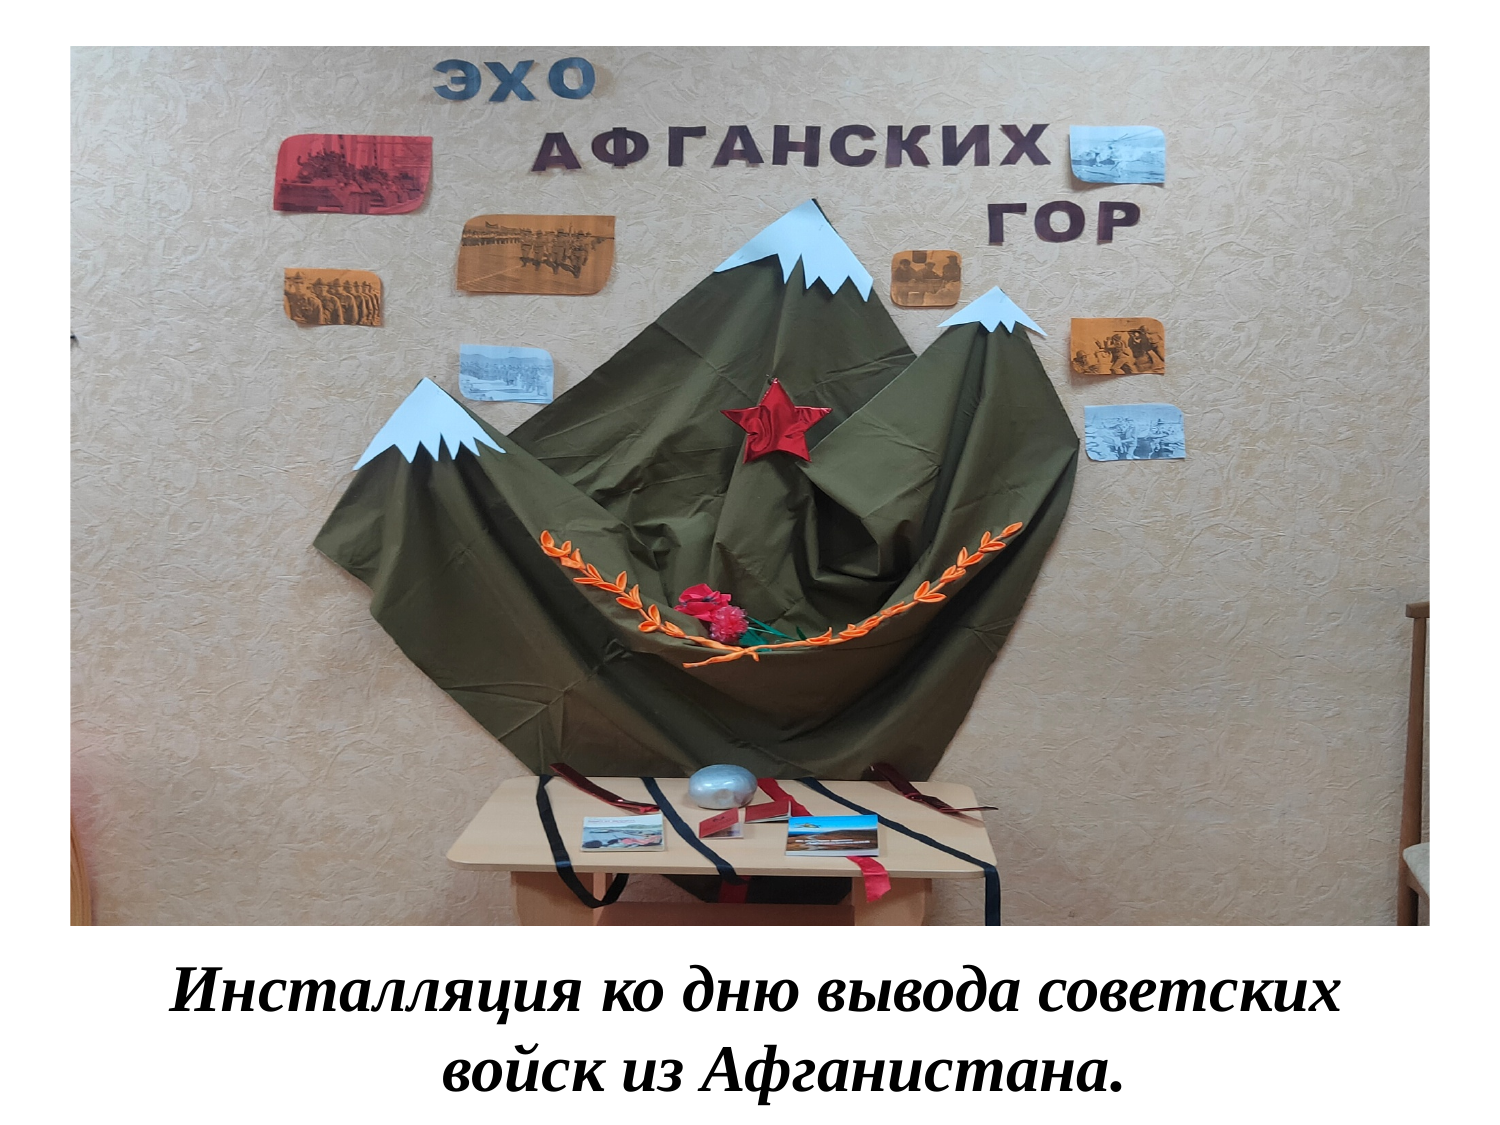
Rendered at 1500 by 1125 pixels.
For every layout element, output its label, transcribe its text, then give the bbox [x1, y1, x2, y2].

picture [70, 46, 1430, 927]
list Инсталляция ко дню вывода советских войск из Афганистана. [82, 937, 1432, 1079]
